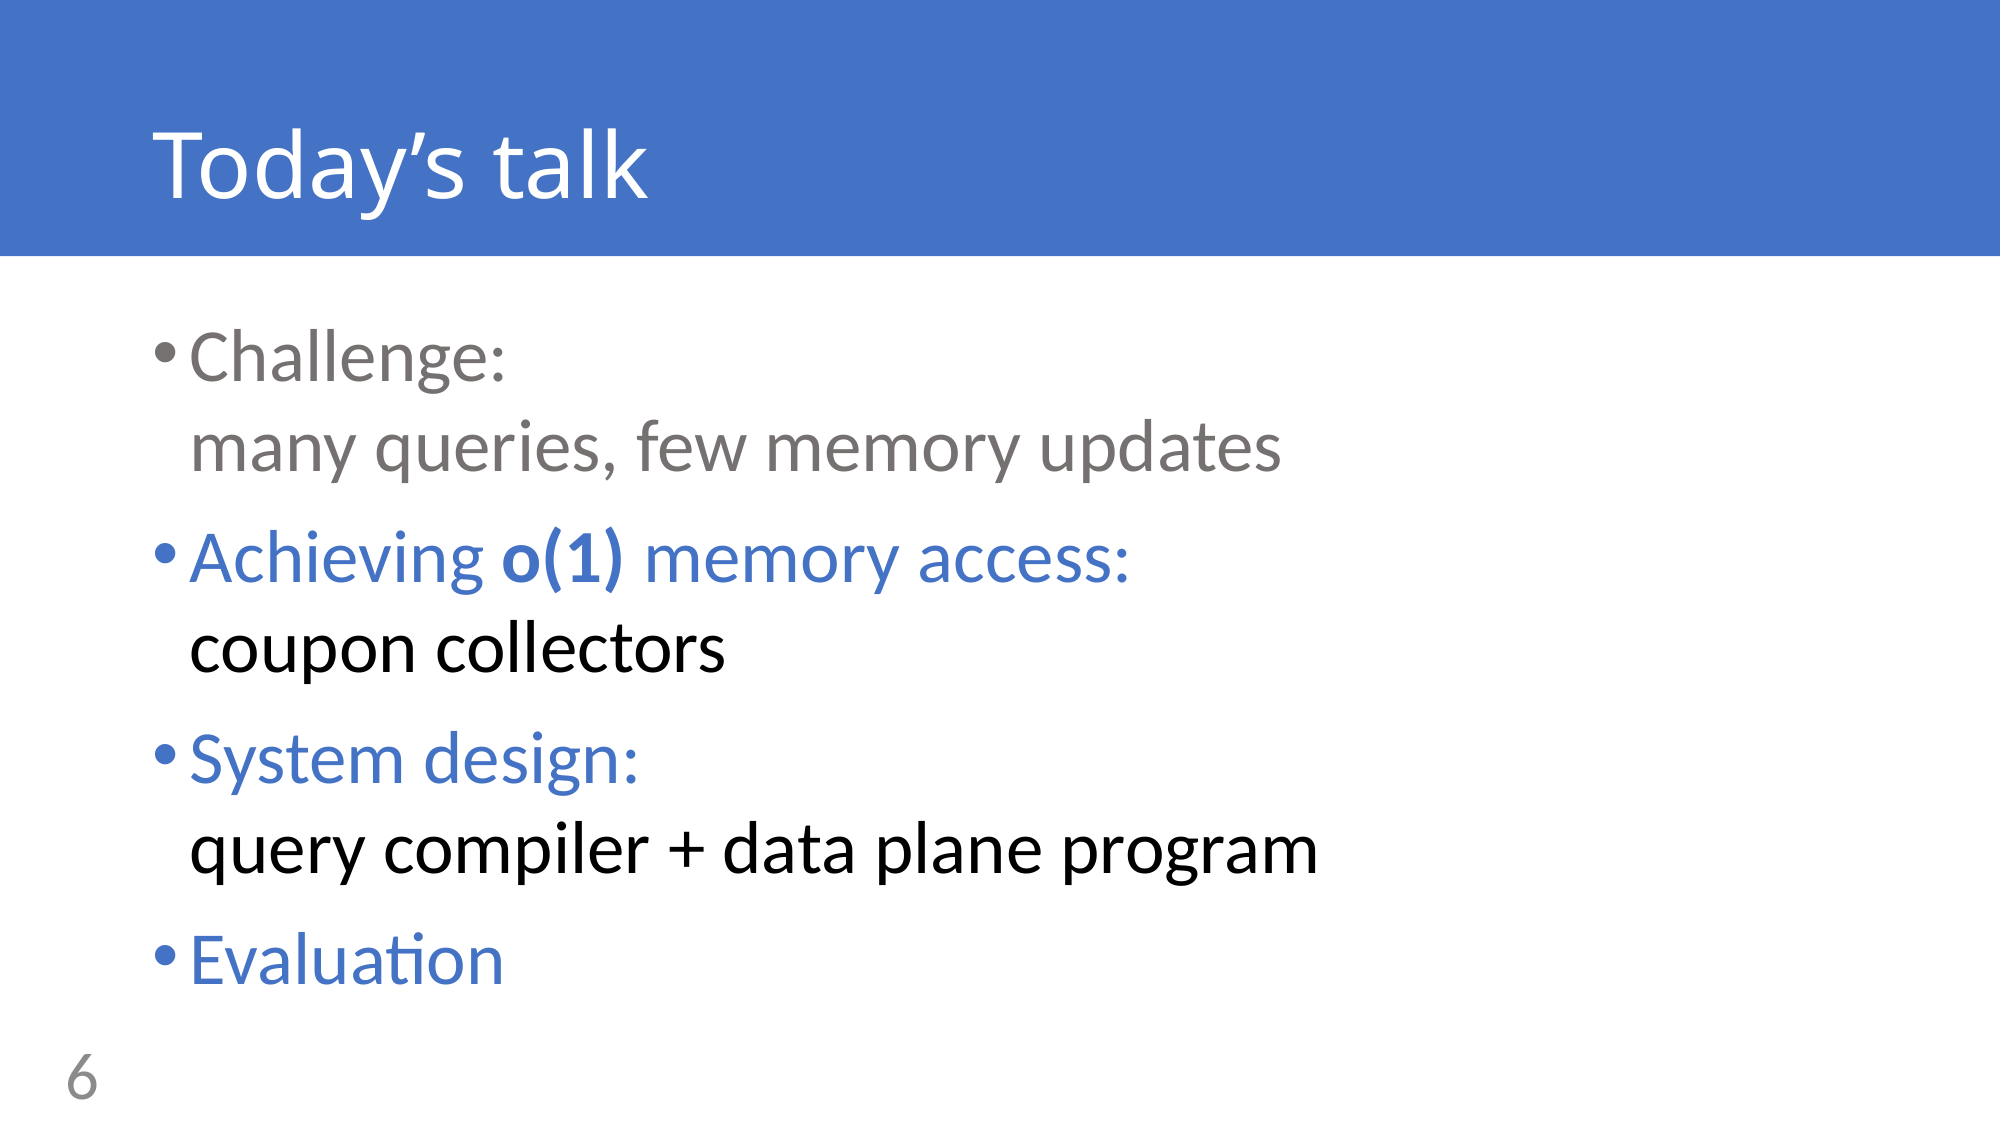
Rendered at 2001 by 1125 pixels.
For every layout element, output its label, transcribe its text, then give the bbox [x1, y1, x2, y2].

list Challenge: many queries, few memory updates Achieving o(1) memory access: coupon collectors System design: query compiler + data plane program Evaluation [137, 299, 1863, 1043]
slide_number 6 [50, 1042, 501, 1103]
text_box [0, 0, 2000, 257]
title Today’s talk [137, 59, 1863, 278]
